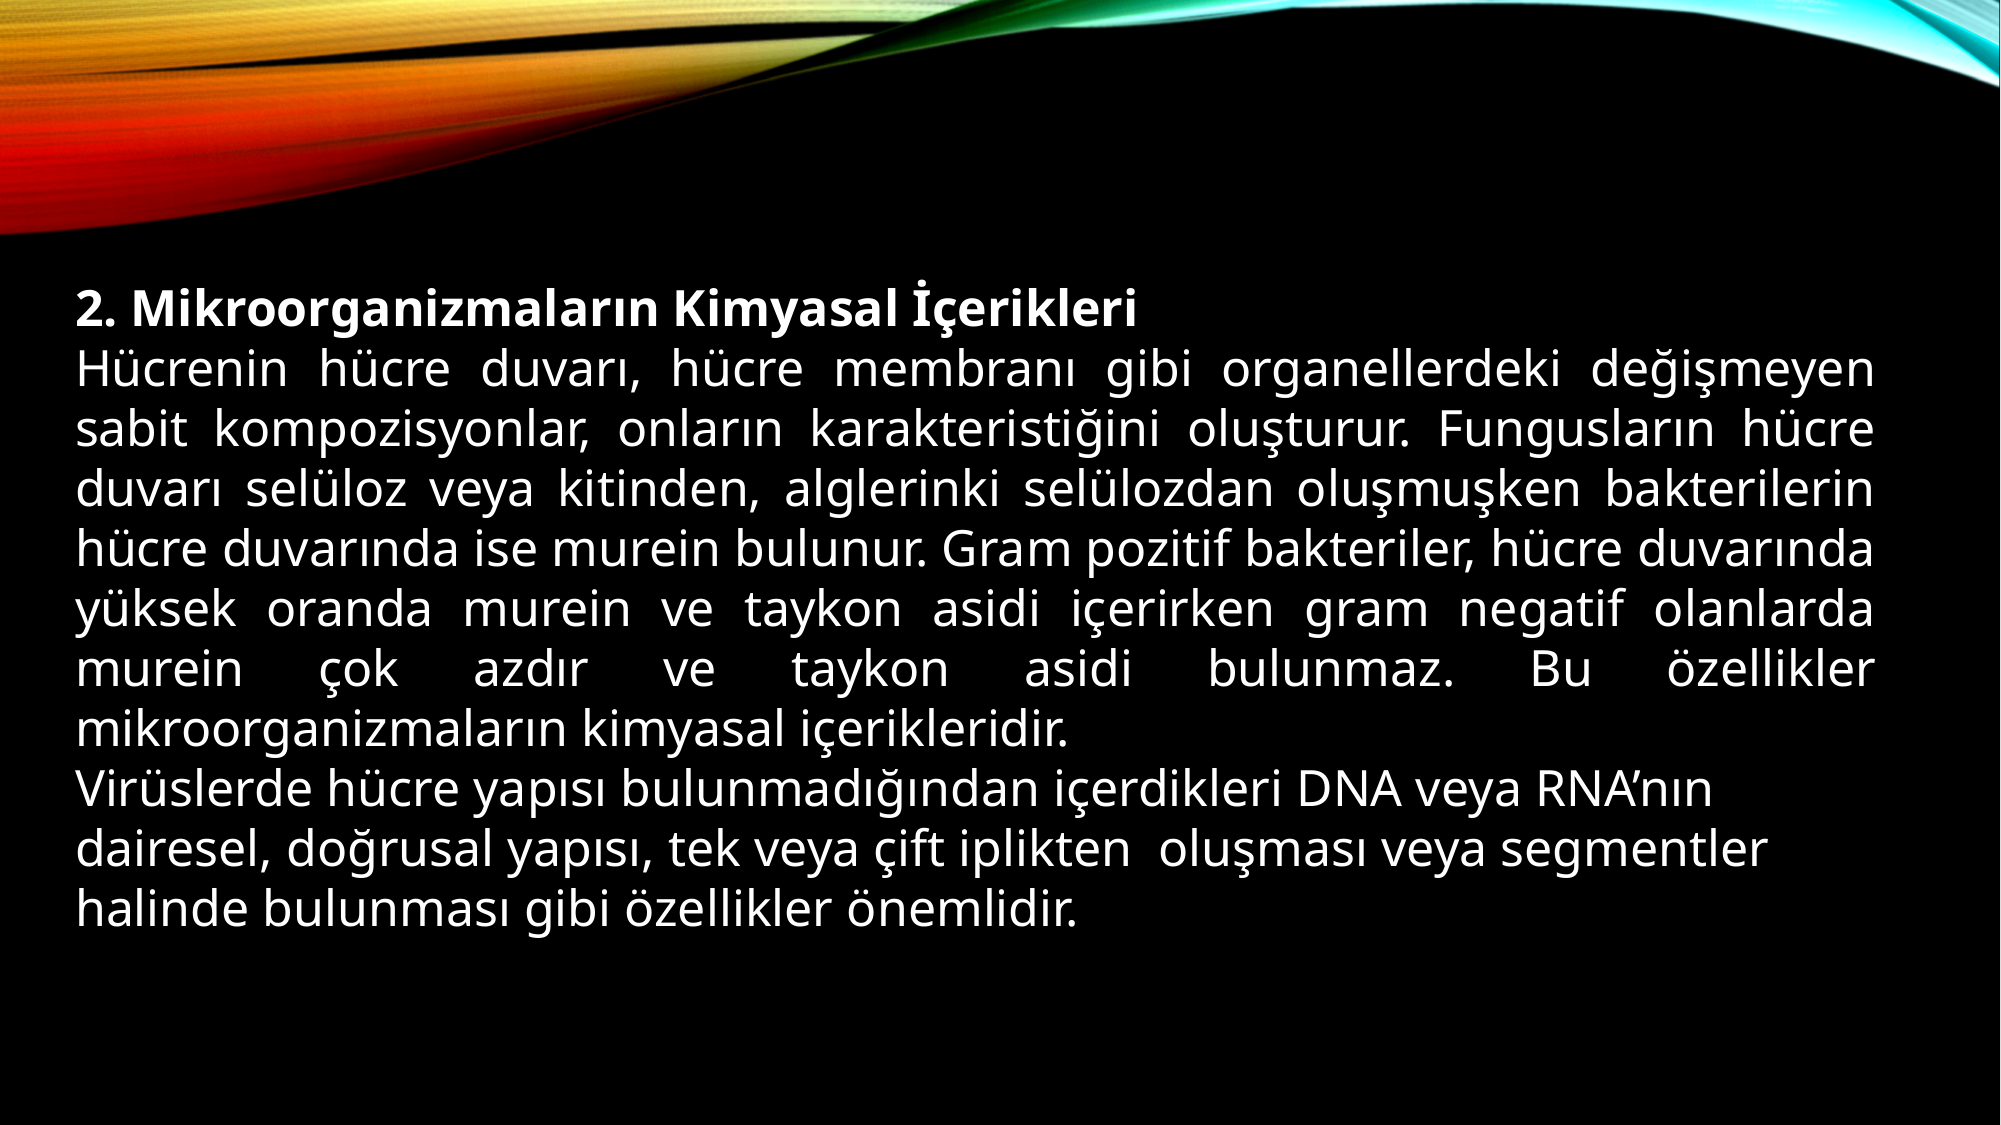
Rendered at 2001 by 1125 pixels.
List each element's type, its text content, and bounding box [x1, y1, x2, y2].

picture [0, 0, 2000, 237]
list 2. Mikroorganizmaların Kimyasal İçerikleri Hücrenin hücre duvarı, hücre membranı gibi organellerdeki değişmeyen sabit kompozisyonlar, onların karakteristiğini oluşturur. Fungusların hücre duvarı selüloz veya kitinden, alglerinki selülozdan oluşmuşken bakterilerin hücre duvarında ise murein bulunur. Gram pozitif bakteriler, hücre duvarında yüksek oranda murein ve taykon asidi içerirken gram negatif olanlarda murein çok azdır ve taykon asidi bulunmaz. Bu özellikler mikroorganizmaların kimyasal içerikleridir. Virüslerde hücre yapısı bulunmadığından içerdikleri DNA veya RNA’nın dairesel, doğrusal yapısı, tek veya çift iplikten oluşması veya segmentler halinde bulunması gibi özellikler önemlidir. [75, 216, 1877, 1125]
